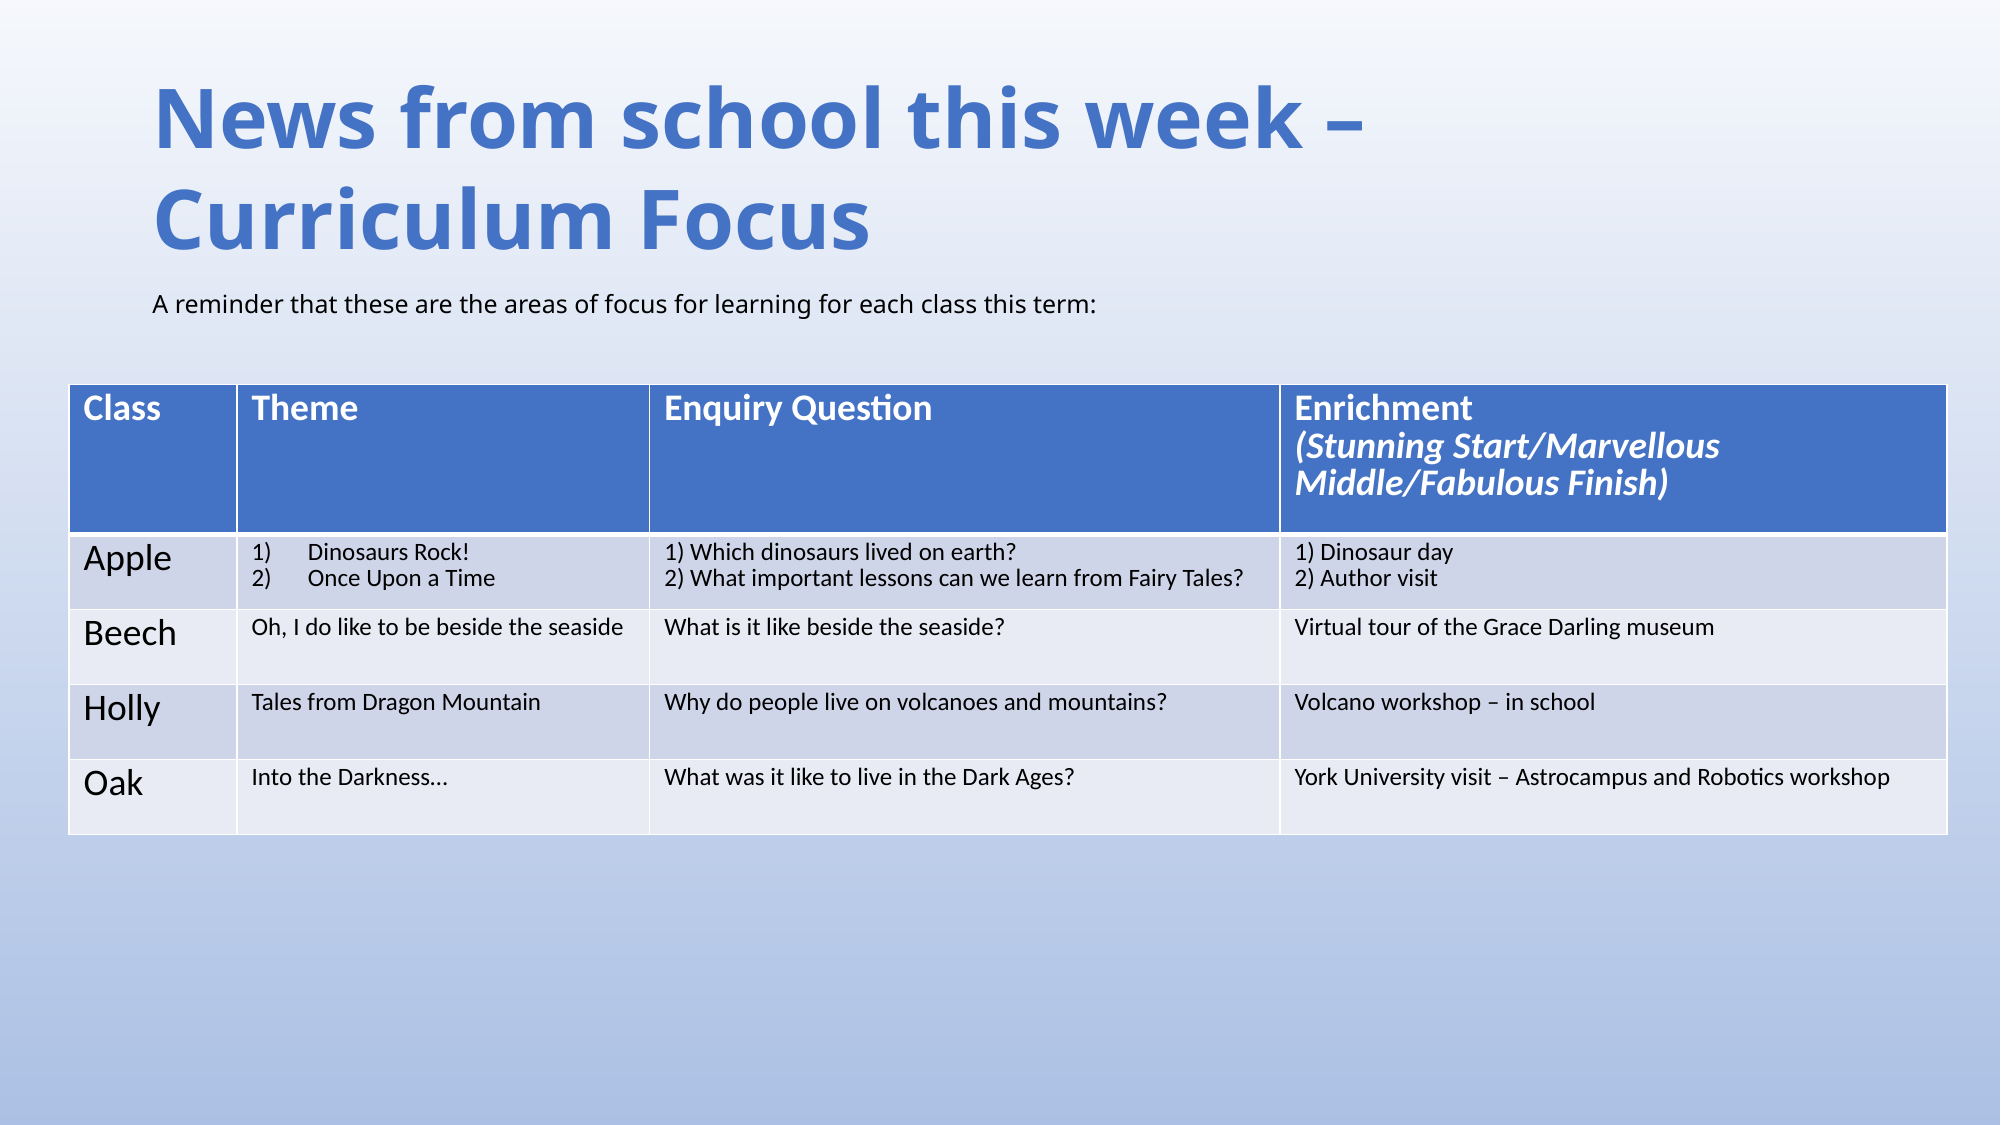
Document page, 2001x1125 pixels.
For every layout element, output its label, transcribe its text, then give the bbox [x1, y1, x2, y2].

table_header Enrichment (Stunning Start/Marvellous Middle/Fabulous Finish) [1281, 385, 1946, 532]
table_cell Virtual tour of the Grace Darling museum [1281, 610, 1946, 684]
table_cell 1) Which dinosaurs lived on earth? 2) What important lessons can we learn from Fairy Tales? [650, 537, 1279, 609]
table_cell 1) Dinosaur day 2) Author visit [1281, 537, 1946, 609]
table_cell Oh, I do like to be beside the seaside [238, 610, 649, 684]
table_cell Volcano workshop – in school [1281, 685, 1946, 759]
table_cell Into the Darkness… [238, 760, 649, 834]
table_cell Holly [70, 685, 236, 759]
table_cell Apple [70, 537, 236, 609]
table_header Class [70, 385, 236, 532]
table_cell Why do people live on volcanoes and mountains? [650, 685, 1279, 759]
table_cell What was it like to live in the Dark Ages? [650, 760, 1279, 834]
title A reminder that these are the areas of focus for learning for each class this term: [137, 278, 1863, 384]
table_header Theme [238, 385, 649, 532]
table_cell Beech [70, 610, 236, 684]
text_box News from school this week – Curriculum Focus [137, 59, 1863, 278]
table_cell York University visit – Astrocampus and Robotics workshop [1281, 760, 1946, 834]
table_header Enquiry Question [650, 385, 1279, 532]
table_cell Dinosaurs Rock! Once Upon a Time [238, 537, 649, 609]
table_cell Oak [70, 760, 236, 834]
table_cell What is it like beside the seaside? [650, 610, 1279, 684]
table_cell Tales from Dragon Mountain [238, 685, 649, 759]
